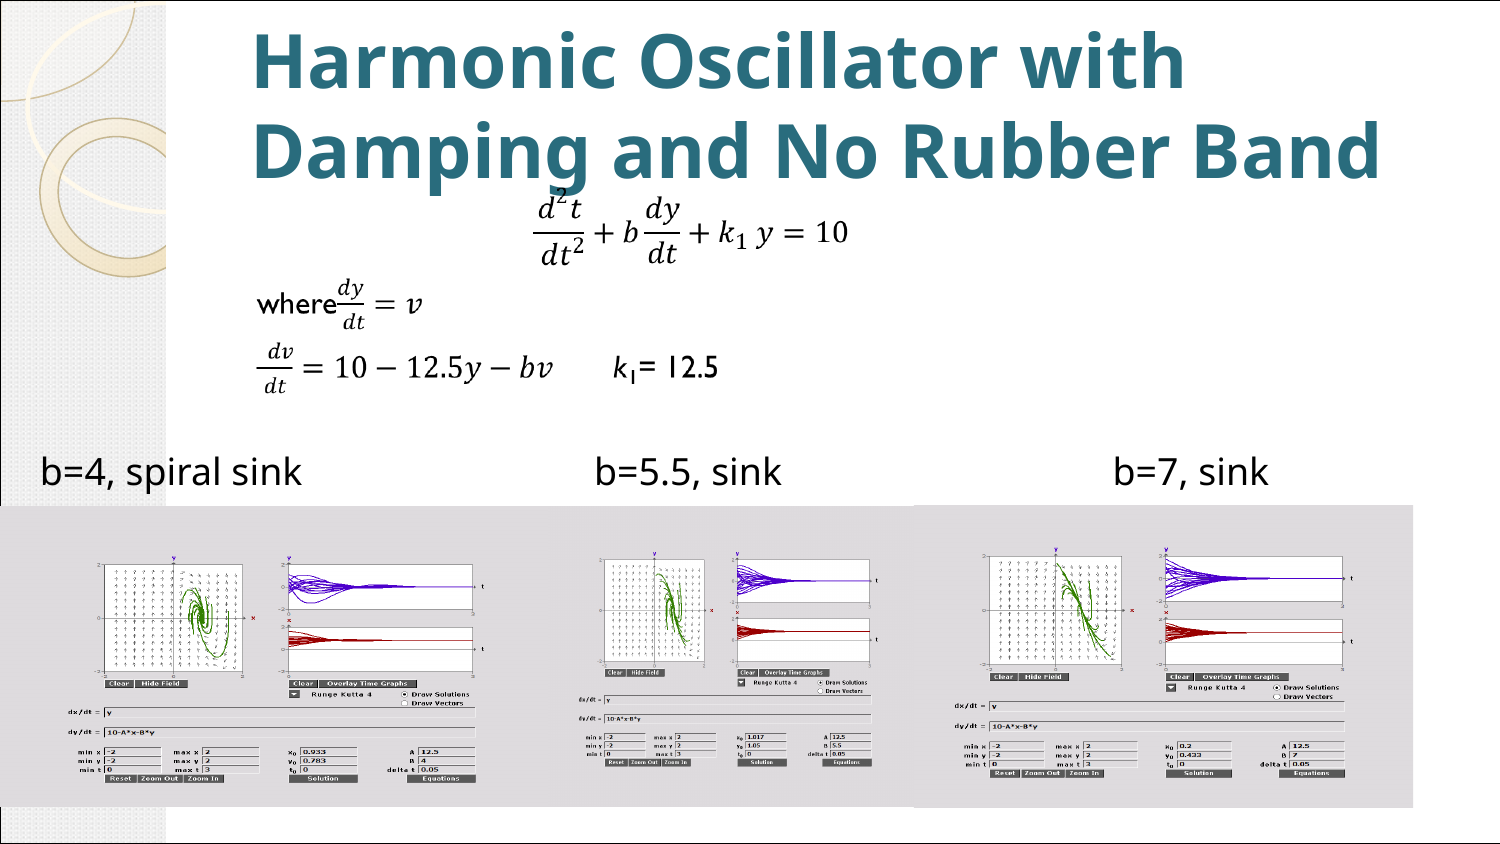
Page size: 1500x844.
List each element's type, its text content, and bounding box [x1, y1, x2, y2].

text_box [913, 505, 1414, 808]
list [0, 0, 1500, 844]
text_box b=4, spiral sink b=5.5, sink b=7, sink [24, 440, 1450, 486]
text_box [548, 506, 913, 807]
text_box [0, 506, 548, 807]
